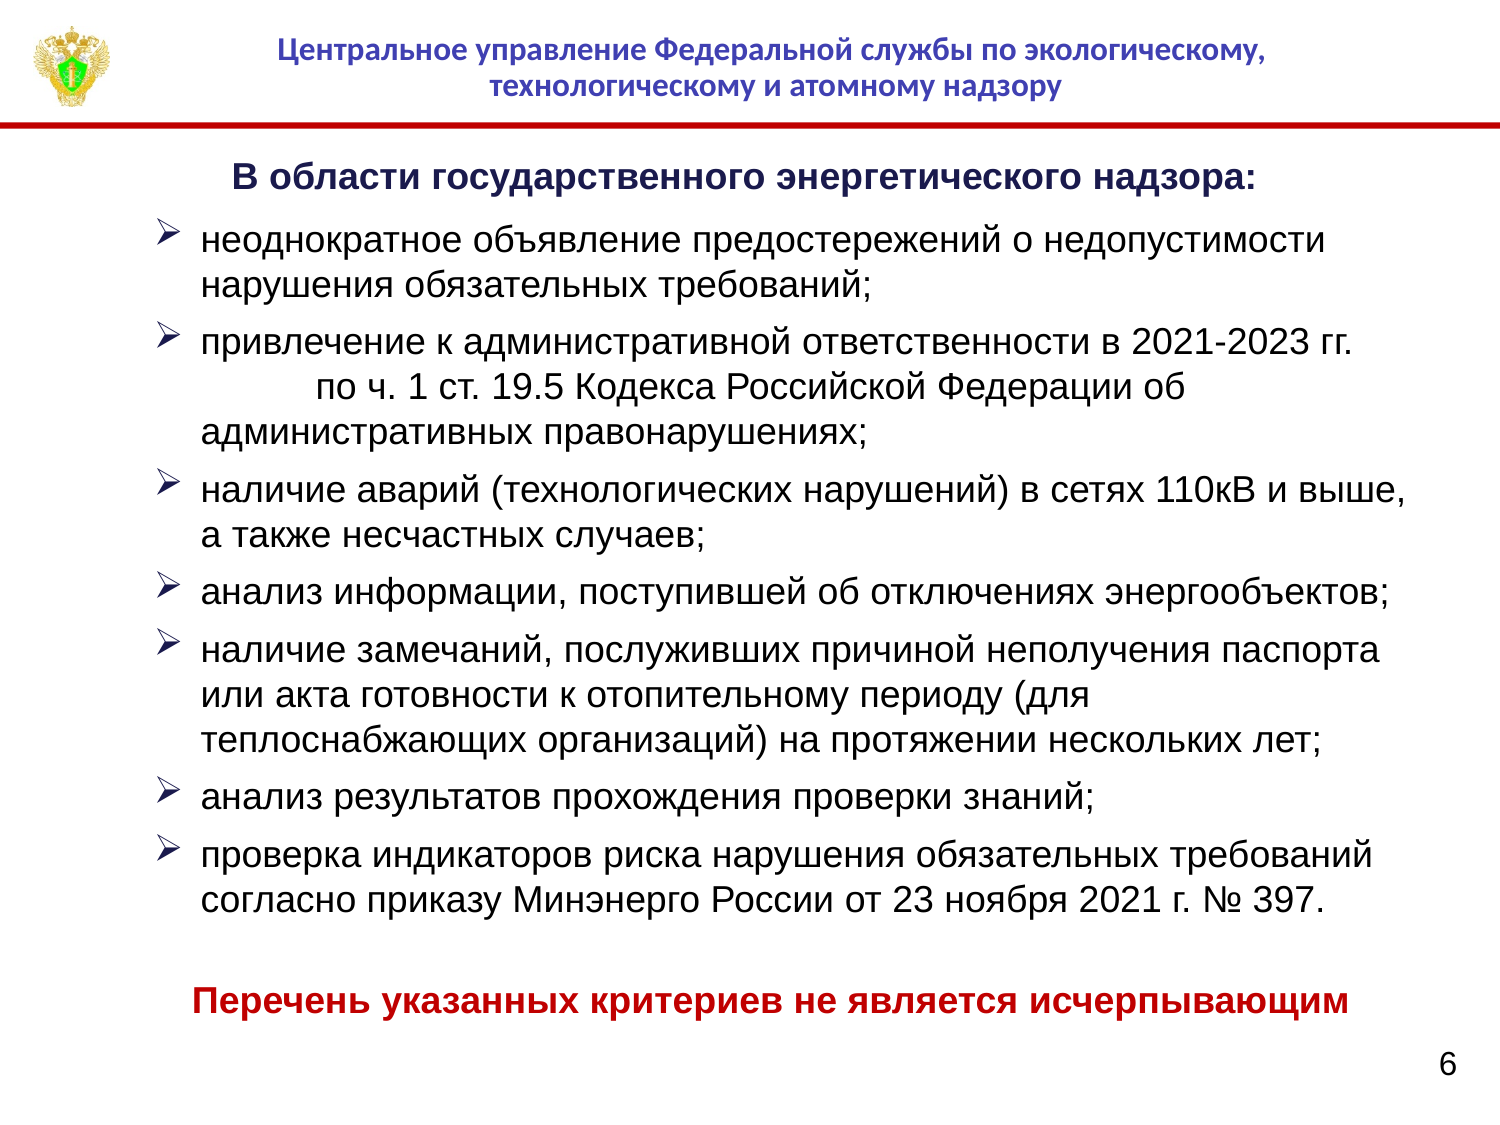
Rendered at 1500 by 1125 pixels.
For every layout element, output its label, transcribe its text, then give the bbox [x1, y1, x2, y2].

text_box Перечень указанных критериев не является исчерпывающим [79, 963, 1474, 1070]
text_box В области государственного энергетического надзора: [53, 140, 1447, 216]
picture [32, 26, 110, 107]
title Центральное управление Федеральной службы по экологическому, технологическому и атомному надзору [138, 22, 1414, 113]
text_box неоднократное объявление предостережений о недопустимости нарушения обязательных требований; привлечение к административной ответственности в 2021-2023 гг. по ч. 1 ст. 19.5 Кодекса Российской Федерации об административных правонарушениях; наличие аварий (технологических нарушений) в сетях 110кВ и выше, а также несчастных случаев; анализ информации, поступившей об отключениях энергообъектов; наличие замечаний, послуживших причиной неполучения паспорта или акта готовности к отопительному периоду (для теплоснабжающих организаций) на протяжении нескольких лет; анализ результатов прохождения проверки знаний; проверка индикаторов риска нарушения обязательных требований согласно приказу Минэнерго России от 23 ноября 2021 г. № 397. [138, 207, 1429, 963]
slide_number 6 [1139, 1058, 1473, 1102]
